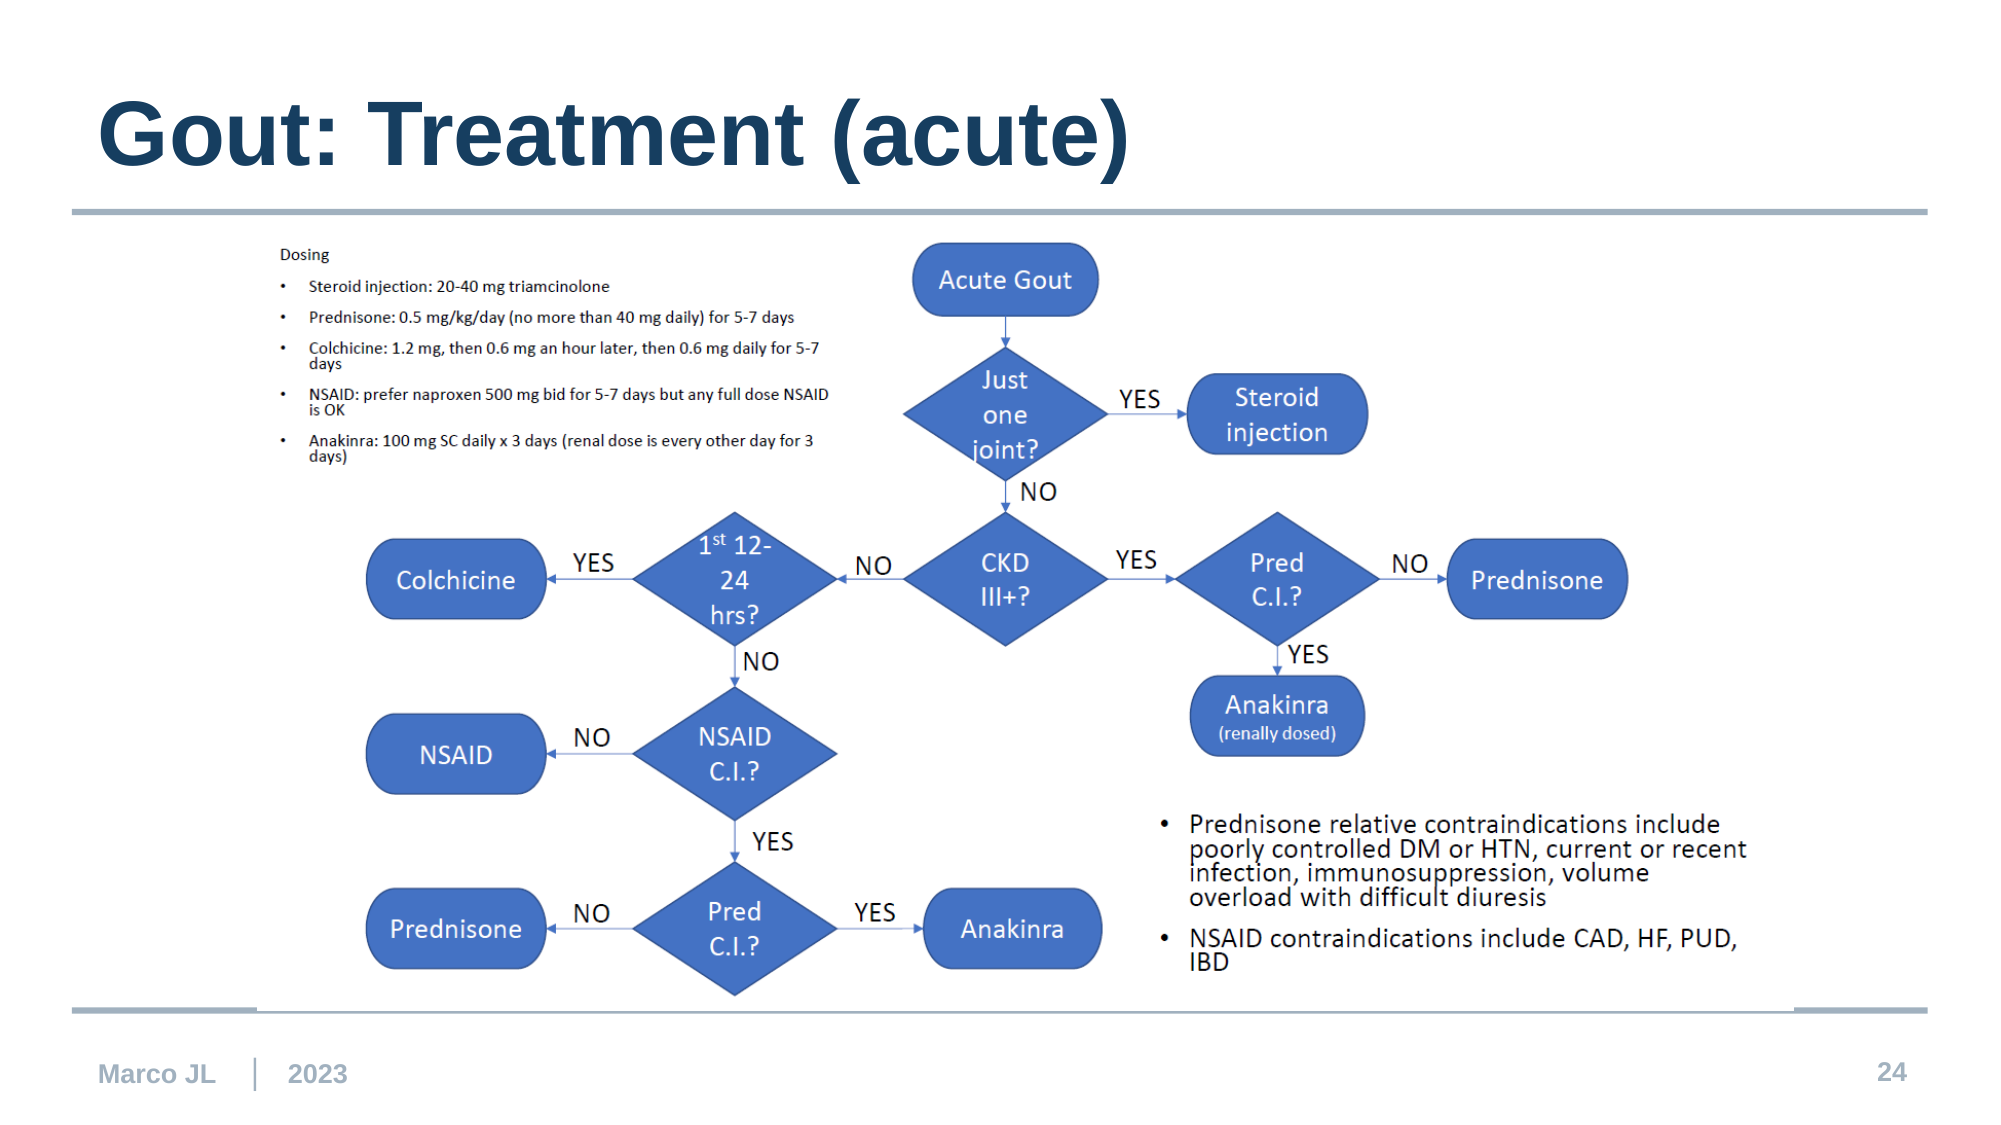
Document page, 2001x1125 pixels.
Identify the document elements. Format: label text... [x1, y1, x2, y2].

text_box 24 [1811, 1047, 1922, 1108]
text_box Gout: Treatment (acute) [83, 78, 1922, 202]
text_box Marco JL | 2023 [83, 1042, 1026, 1114]
picture [257, 220, 1794, 1011]
